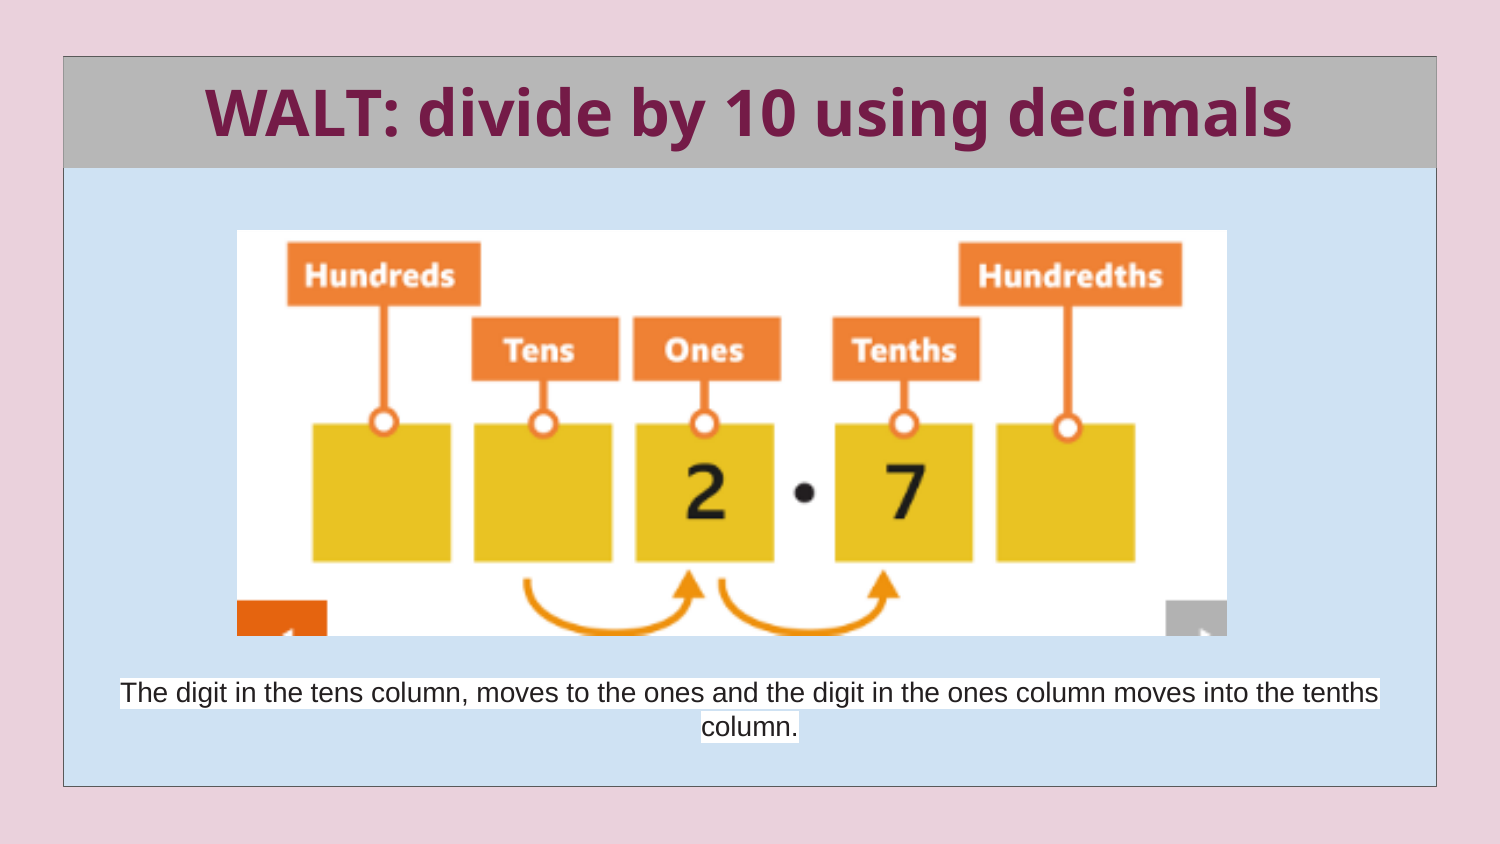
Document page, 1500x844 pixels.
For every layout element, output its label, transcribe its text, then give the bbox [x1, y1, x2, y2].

text_box WALT: divide by 10 using decimals [63, 57, 1437, 168]
picture [237, 230, 1228, 636]
text_box The digit in the tens column, moves to the ones and the digit in the ones column moves into the tenths column. [63, 168, 1437, 787]
